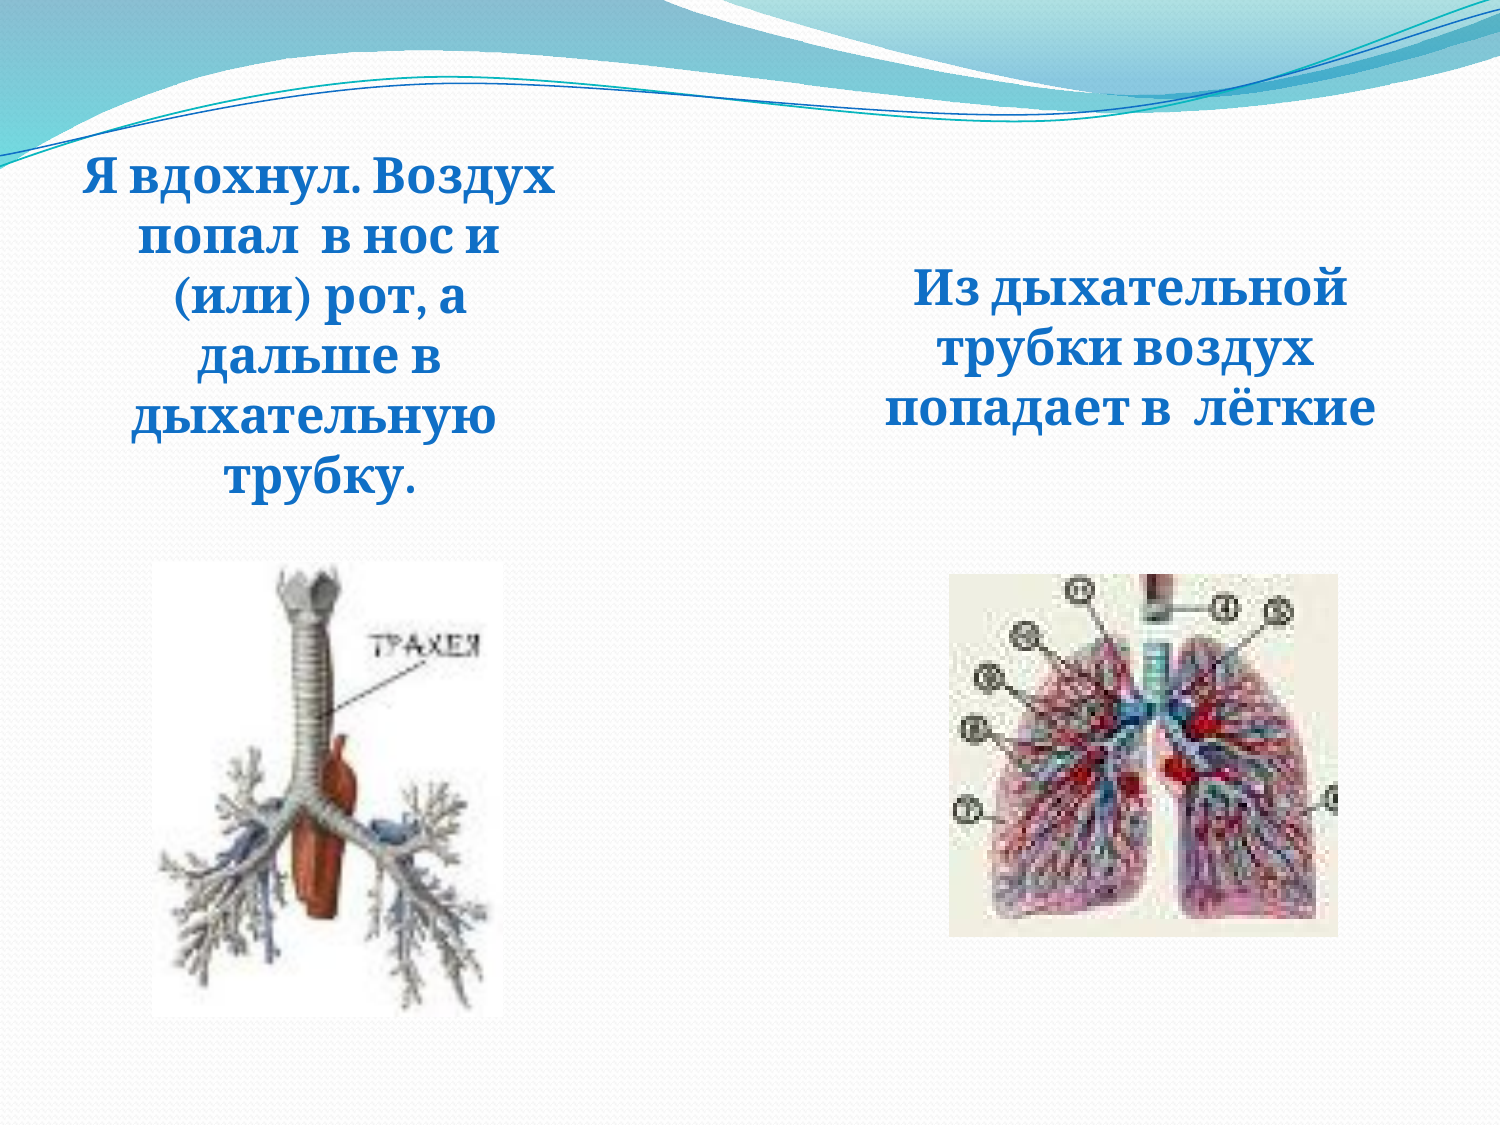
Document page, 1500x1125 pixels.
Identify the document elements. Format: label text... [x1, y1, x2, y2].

list Из дыхательной трубки воздух попадает в лёгкие [843, 187, 1418, 504]
title Я вдохнул. Воздух попал в нос и (или) рот, а дальше в дыхательную трубку. [70, 210, 570, 504]
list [152, 562, 503, 1017]
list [948, 573, 1338, 938]
